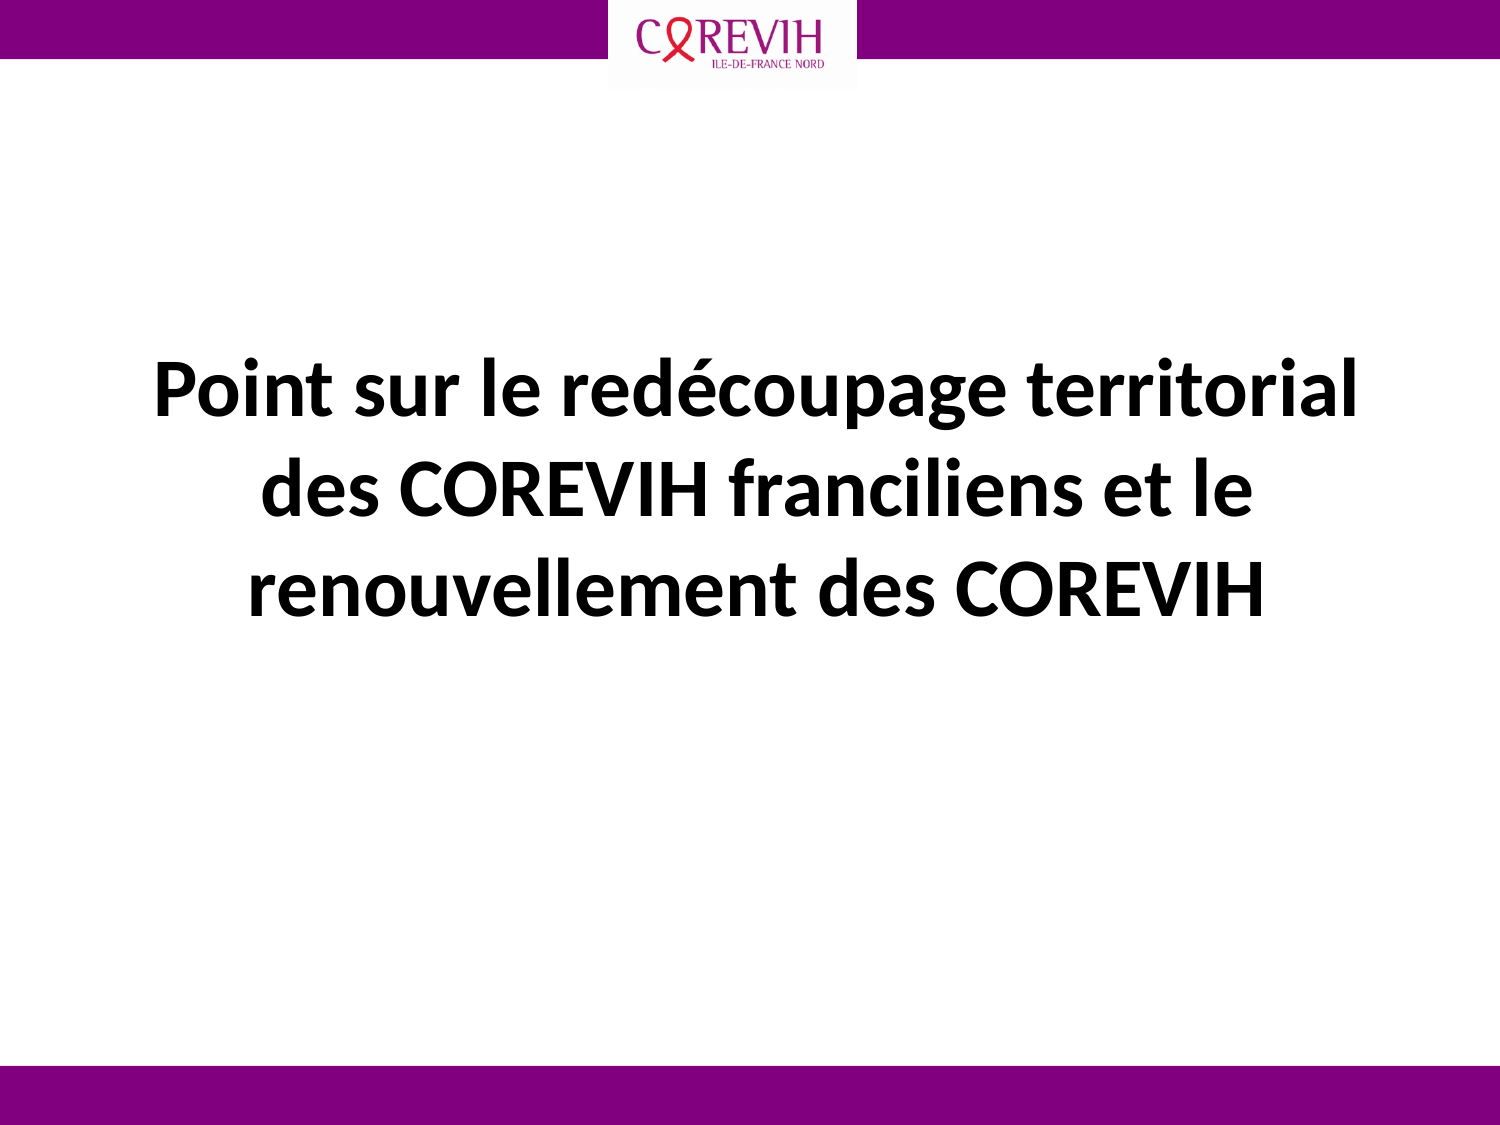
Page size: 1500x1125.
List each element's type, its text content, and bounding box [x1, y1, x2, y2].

text_box [0, 0, 606, 60]
title Point sur le redécoupage territorial des COREVIH franciliens et le renouvellement des COREVIH [88, 326, 1427, 740]
picture [608, 0, 857, 90]
text_box [0, 1065, 1500, 1125]
text_box [860, 0, 1500, 60]
